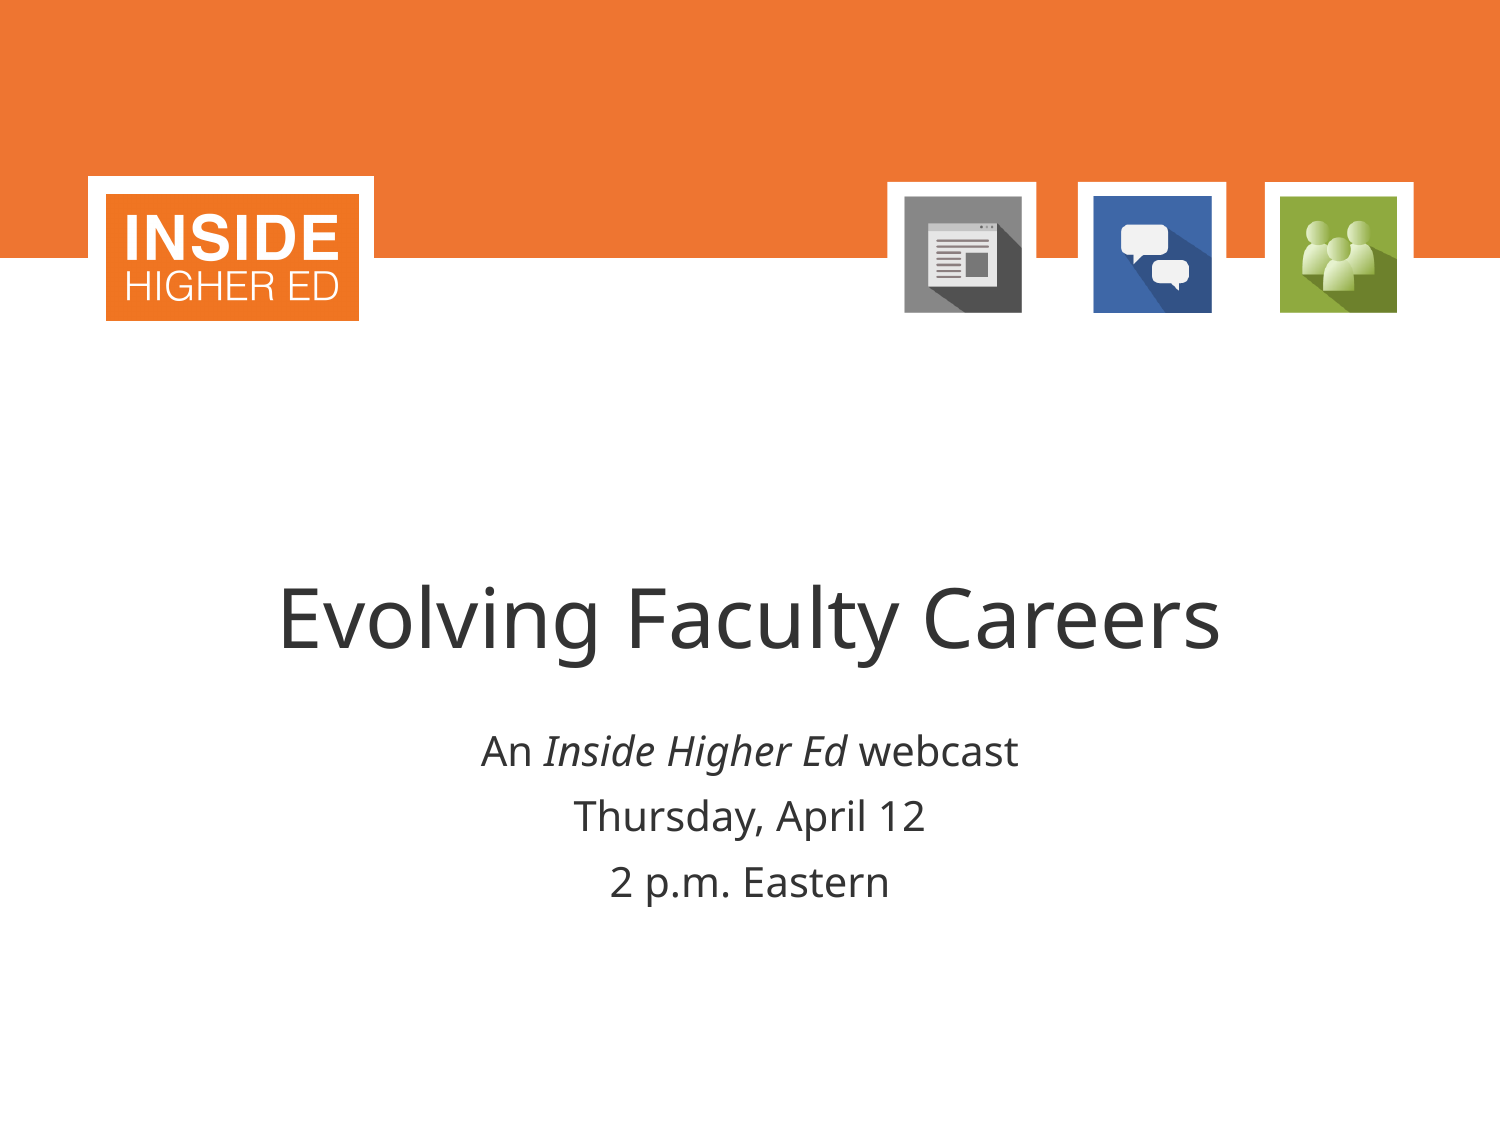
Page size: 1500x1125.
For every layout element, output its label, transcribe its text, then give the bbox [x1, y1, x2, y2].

title Evolving Faculty Careers [103, 560, 1397, 675]
subtitle An Inside Higher Ed webcast Thursday, April 12 2 p.m. Eastern [103, 722, 1397, 995]
picture [1093, 196, 1212, 313]
picture [1280, 196, 1397, 313]
picture [904, 196, 1022, 313]
picture [106, 194, 359, 321]
